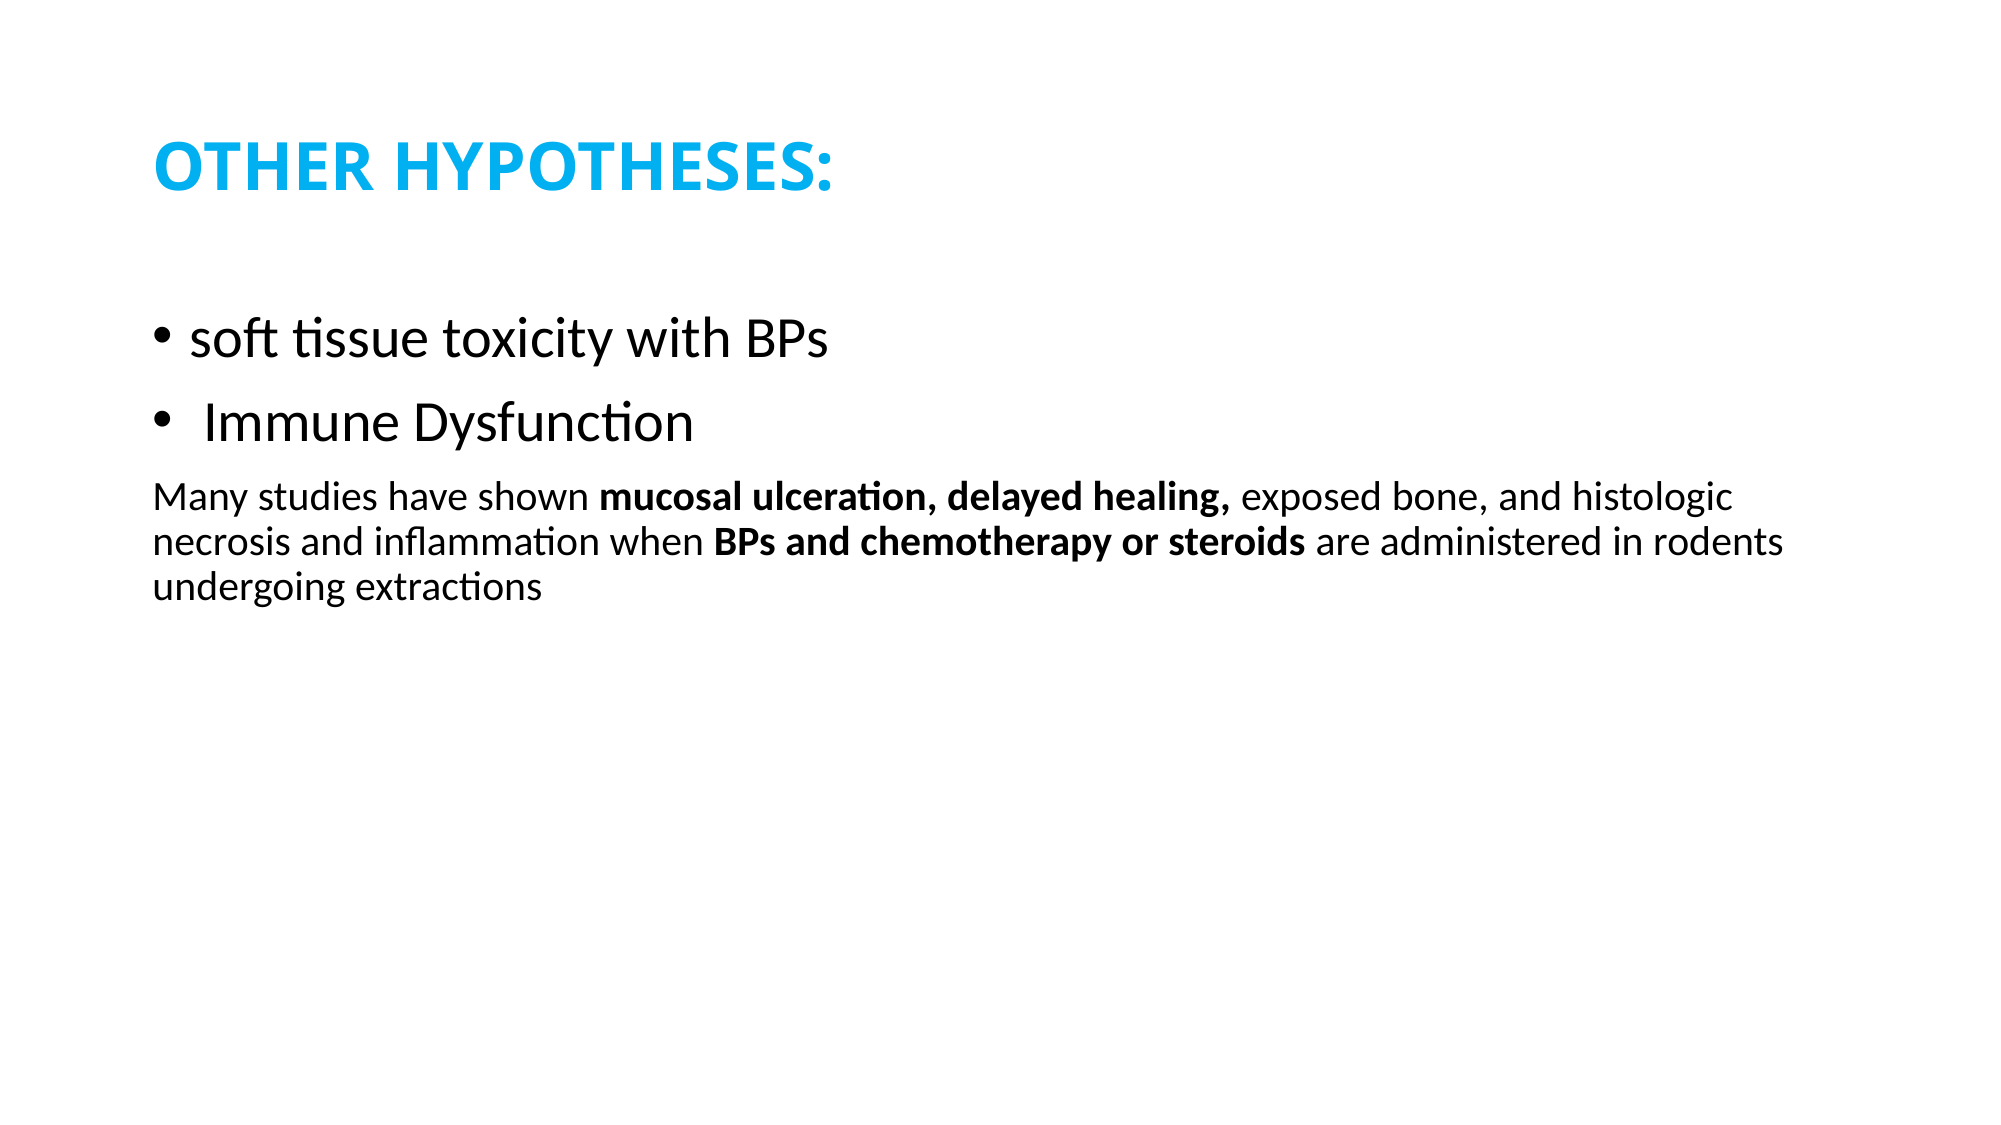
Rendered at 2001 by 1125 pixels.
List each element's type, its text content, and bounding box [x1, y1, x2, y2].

list soft tissue toxicity with BPs Immune Dysfunction Many studies have shown mucosal ulceration, delayed healing, exposed bone, and histologic necrosis and inflammation when BPs and chemotherapy or steroids are administered in rodents undergoing extractions [137, 299, 1863, 1014]
title OTHER HYPOTHESES: [137, 59, 1863, 278]
